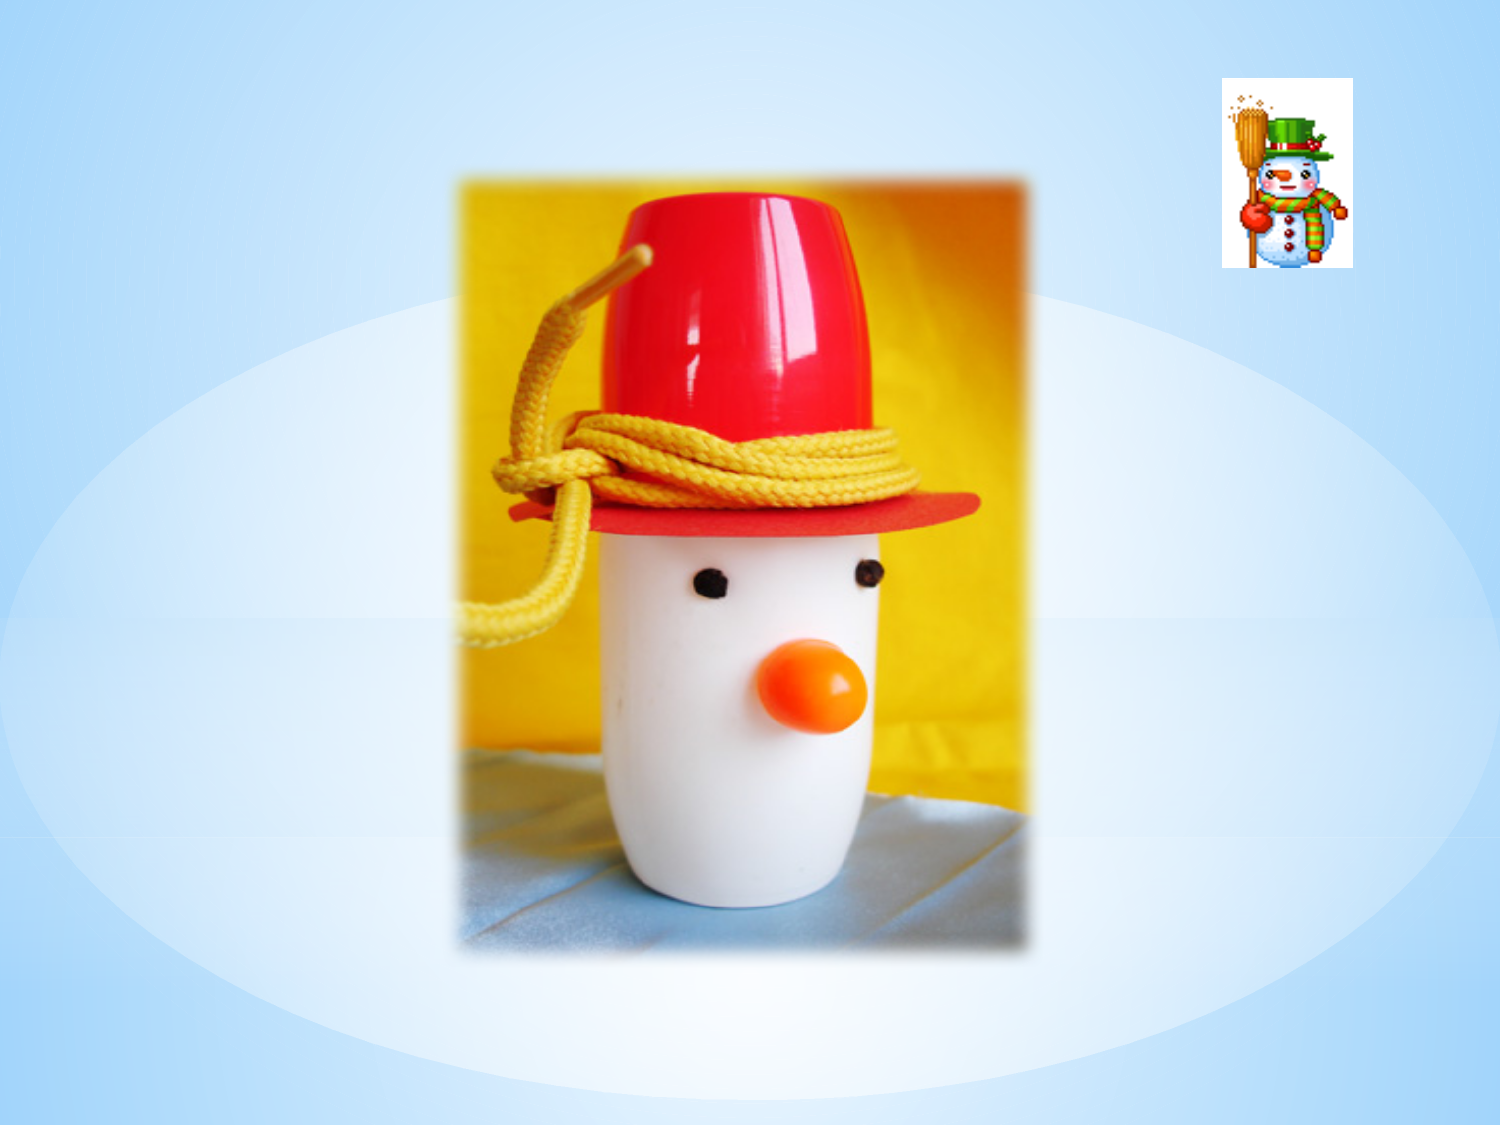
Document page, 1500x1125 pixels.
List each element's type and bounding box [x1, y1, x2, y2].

picture [1222, 77, 1353, 268]
picture [442, 163, 1044, 968]
